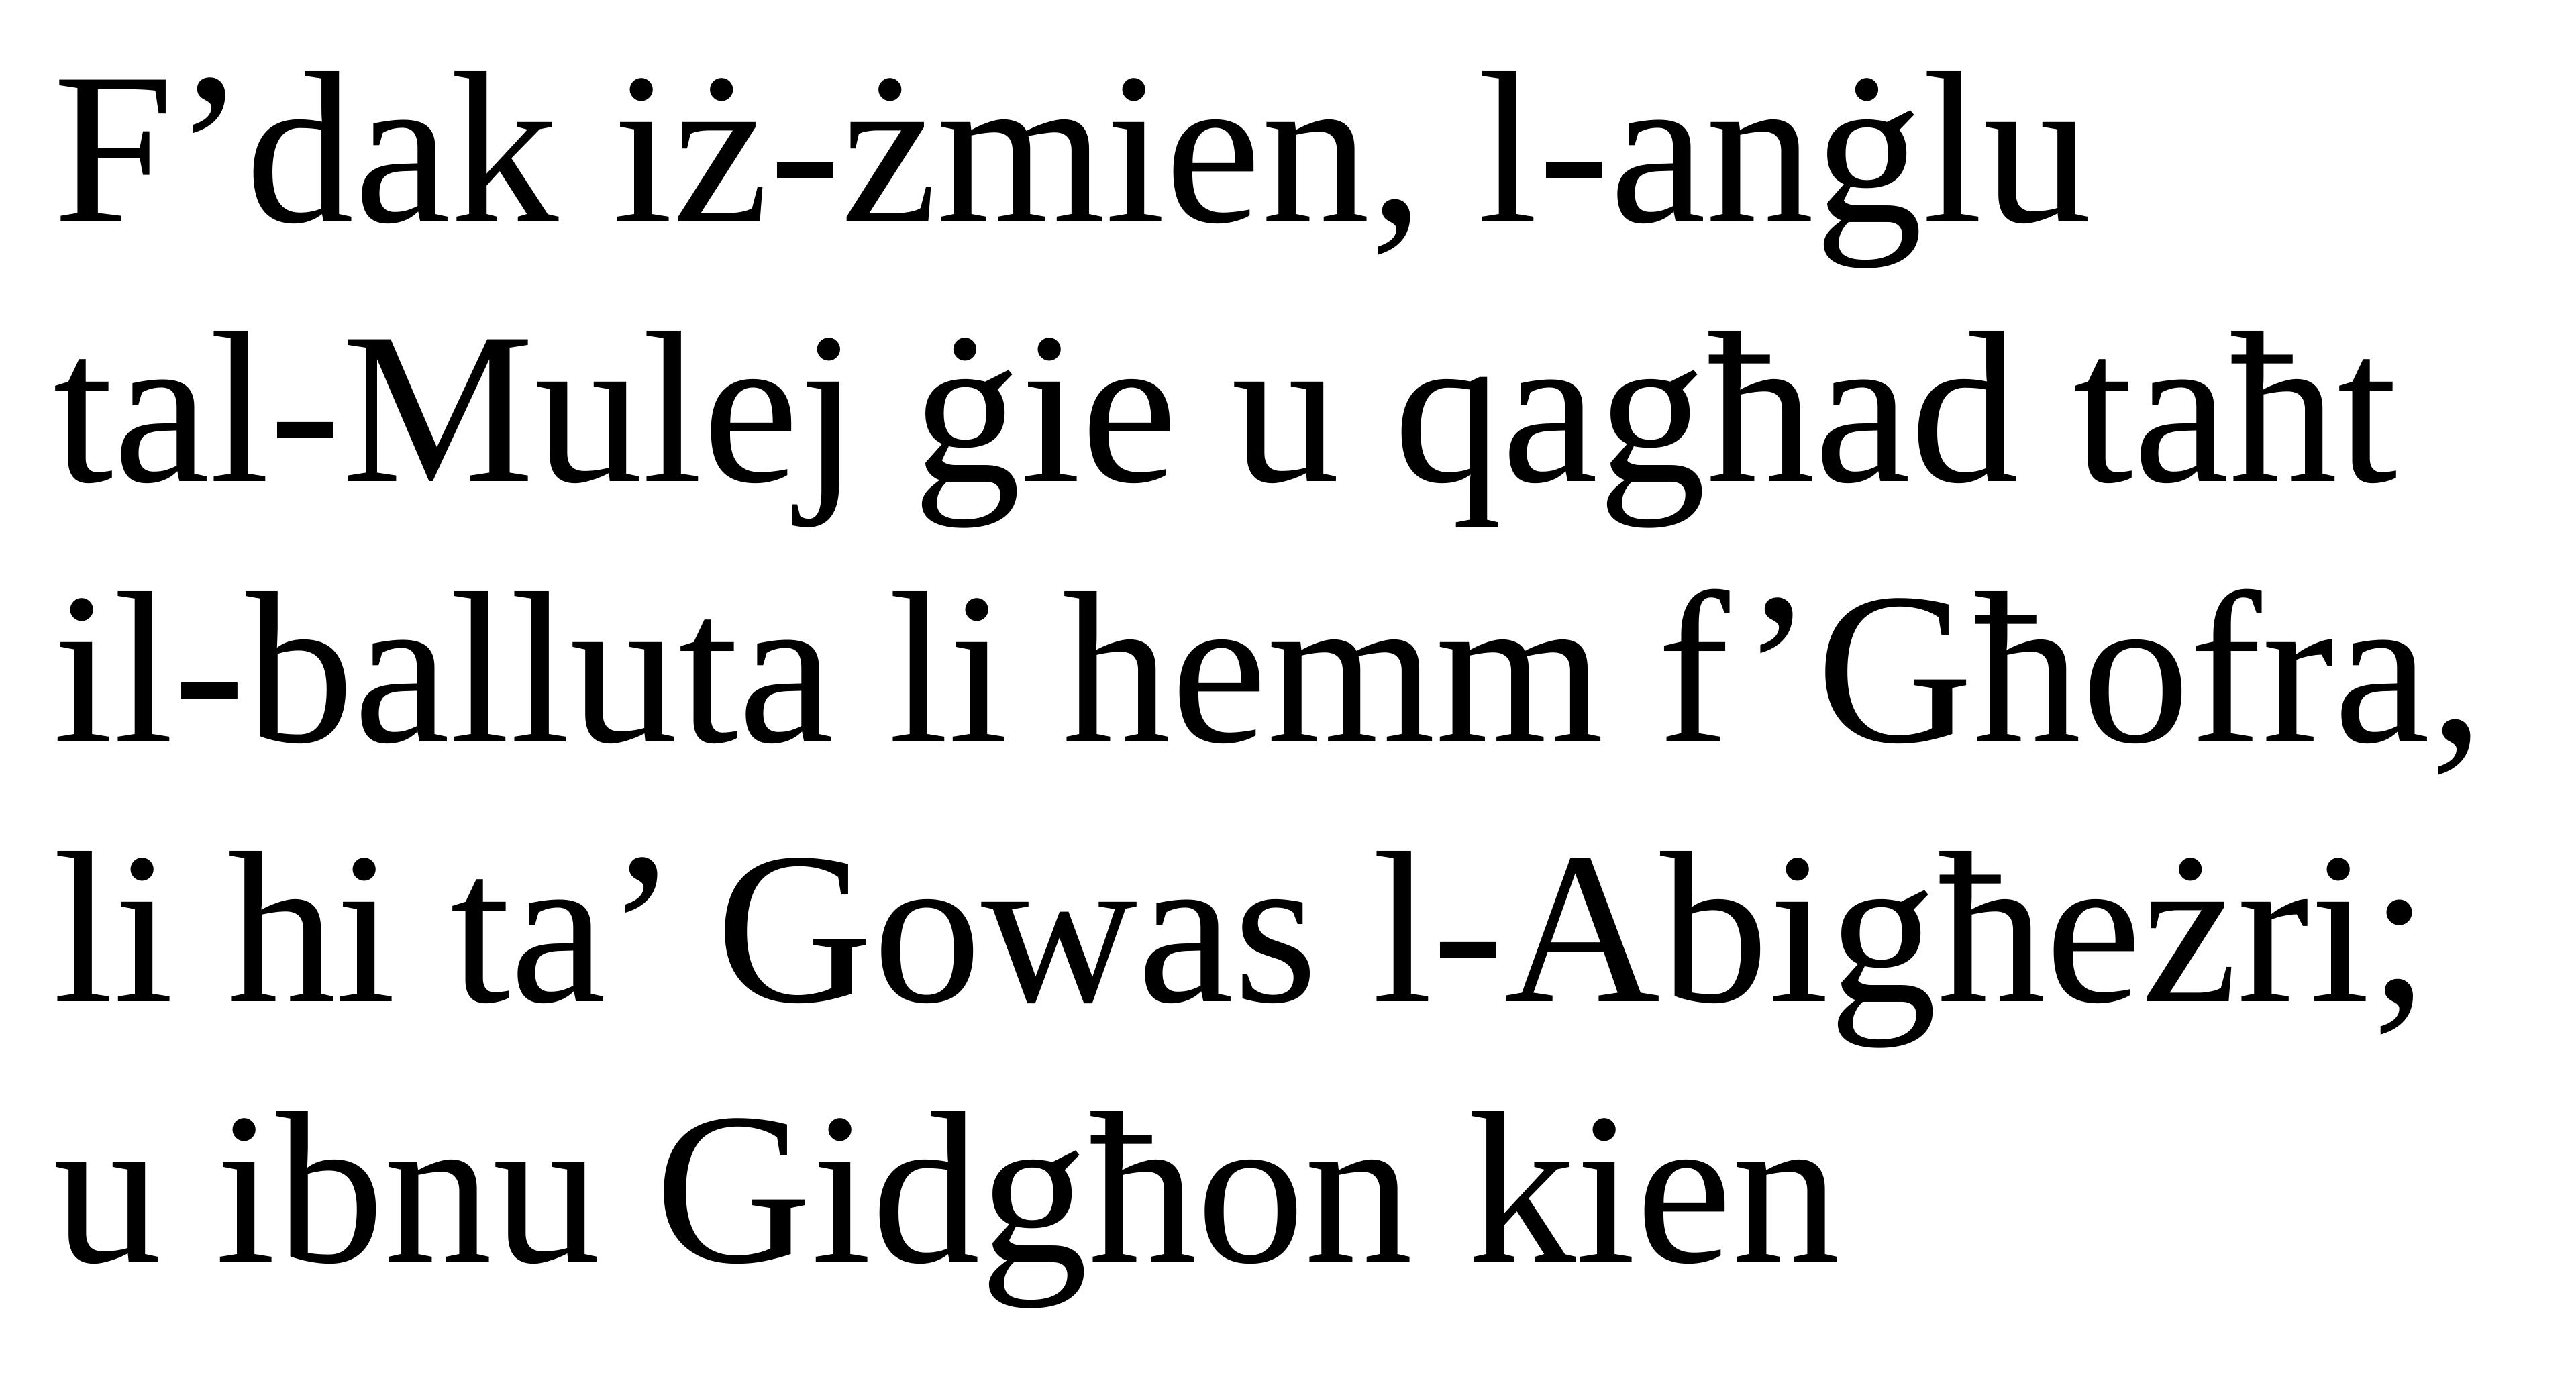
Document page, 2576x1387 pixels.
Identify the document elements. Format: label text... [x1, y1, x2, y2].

list F’dak iż-żmien, l-anġlu tal-Mulej ġie u qagħad taħt il-balluta li hemm f’Għofra, li hi ta’ Gowas l-Abigħeżri; u ibnu Gidgħon kien [43, 0, 2524, 1387]
